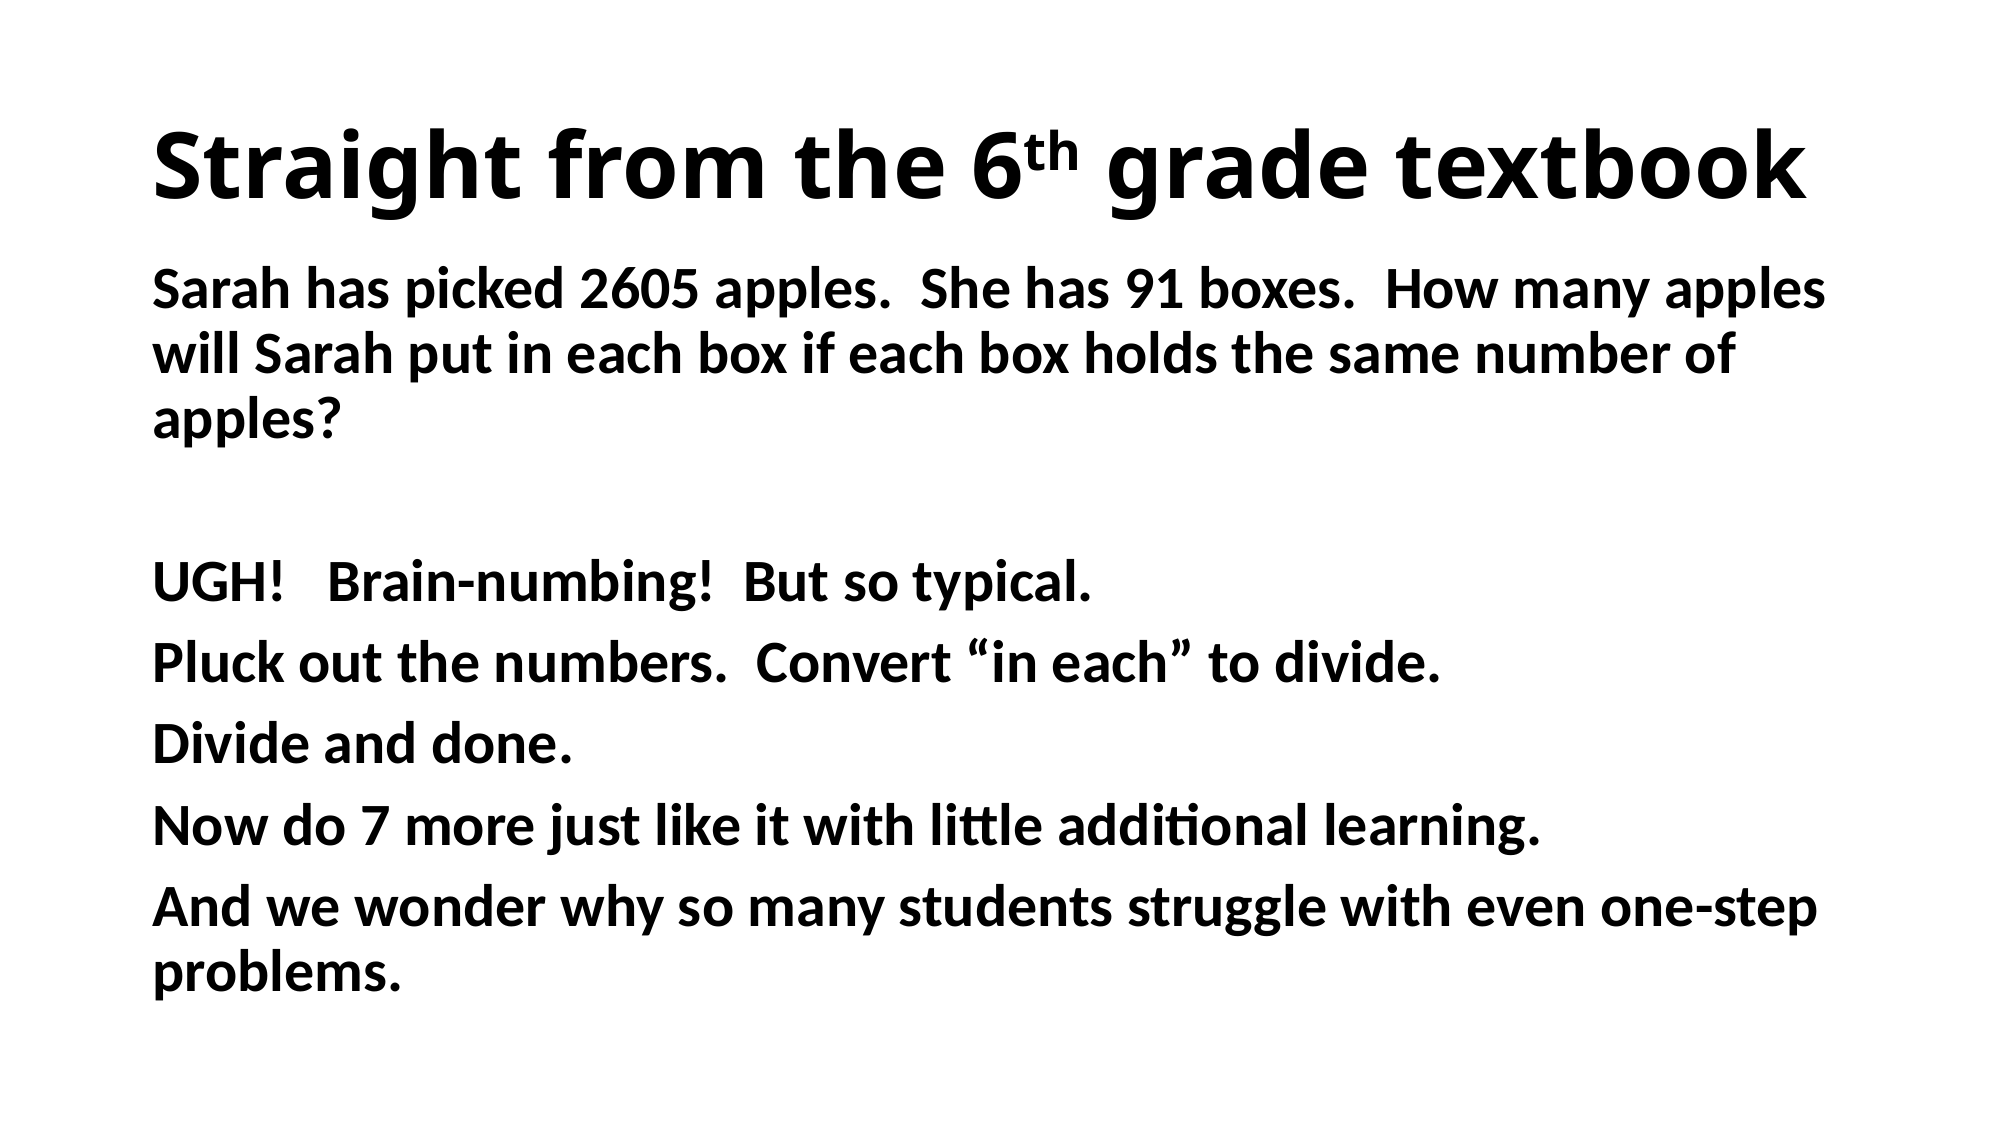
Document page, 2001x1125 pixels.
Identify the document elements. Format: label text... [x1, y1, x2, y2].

title Straight from the 6th grade textbook [137, 59, 1863, 249]
list Sarah has picked 2605 apples. She has 91 boxes. How many apples will Sarah put in each box if each box holds the same number of apples? UGH! Brain-numbing! But so typical. Pluck out the numbers. Convert “in each” to divide. Divide and done. Now do 7 more just like it with little additional learning. And we wonder why so many students struggle with even one-step problems. [137, 249, 1863, 1014]
